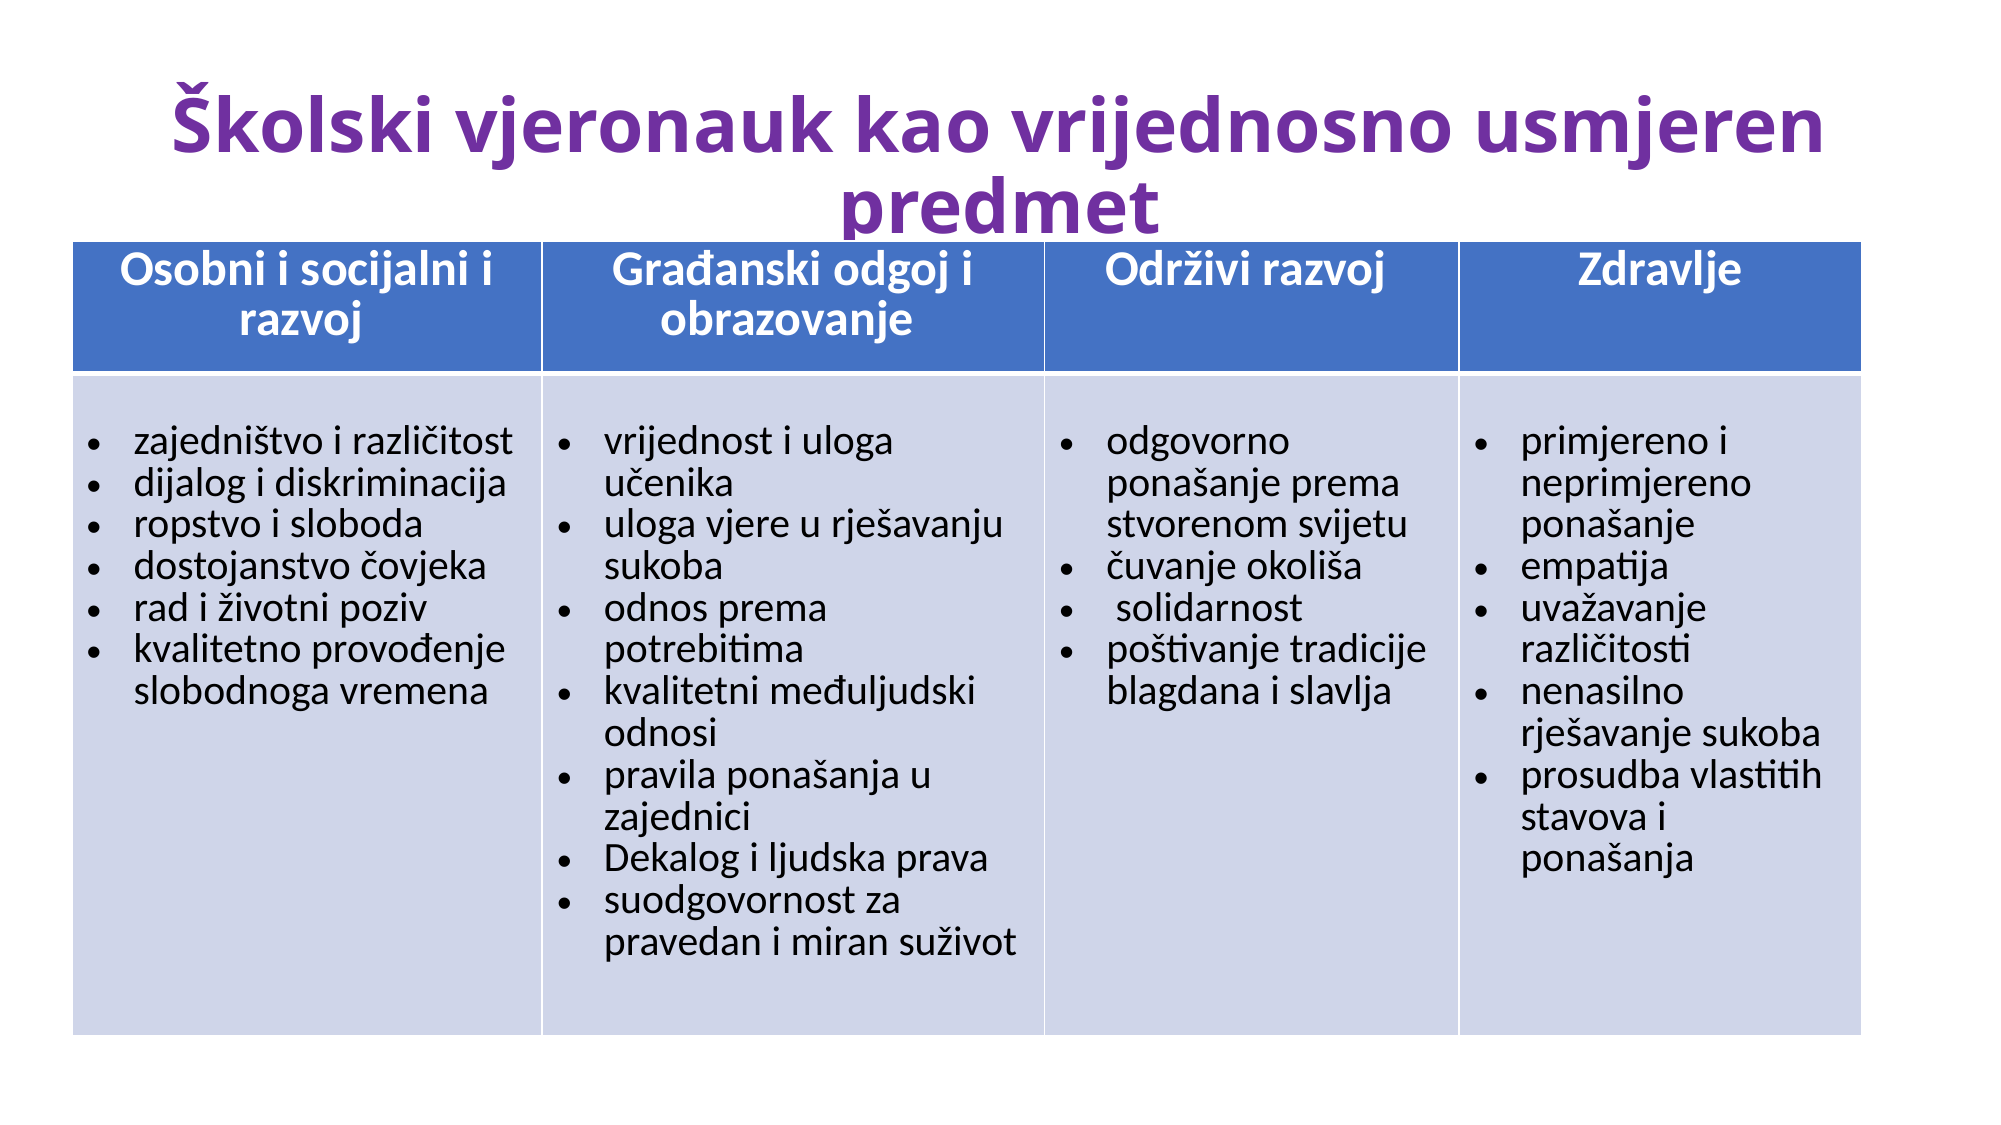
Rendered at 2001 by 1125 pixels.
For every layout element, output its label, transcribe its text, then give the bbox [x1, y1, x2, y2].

table_header Građanski odgoj i obrazovanje [543, 242, 1044, 371]
table_cell vrijednost i uloga učenika uloga vjere u rješavanju sukoba odnos prema potrebitima kvalitetni međuljudski odnosi pravila ponašanja u zajednici Dekalog i ljudska prava suodgovornost za pravedan i miran suživot [543, 376, 1044, 1035]
table_header Zdravlje [1460, 242, 1861, 371]
title Školski vjeronauk kao vrijednosno usmjeren predmet [137, 59, 1863, 240]
table_header Osobni i socijalni i razvoj [73, 242, 541, 371]
table_cell odgovorno ponašanje prema stvorenom svijetu čuvanje okoliša solidarnost poštivanje tradicije blagdana i slavlja [1045, 376, 1458, 1035]
table_header Održivi razvoj [1045, 242, 1458, 371]
table_cell zajedništvo i različitost dijalog i diskriminacija ropstvo i sloboda dostojanstvo čovjeka rad i životni poziv kvalitetno provođenje slobodnoga vremena [73, 376, 541, 1035]
table_cell primjereno i neprimjereno ponašanje empatija uvažavanje različitosti nenasilno rješavanje sukoba prosudba vlastitih stavova i ponašanja [1460, 376, 1861, 1035]
